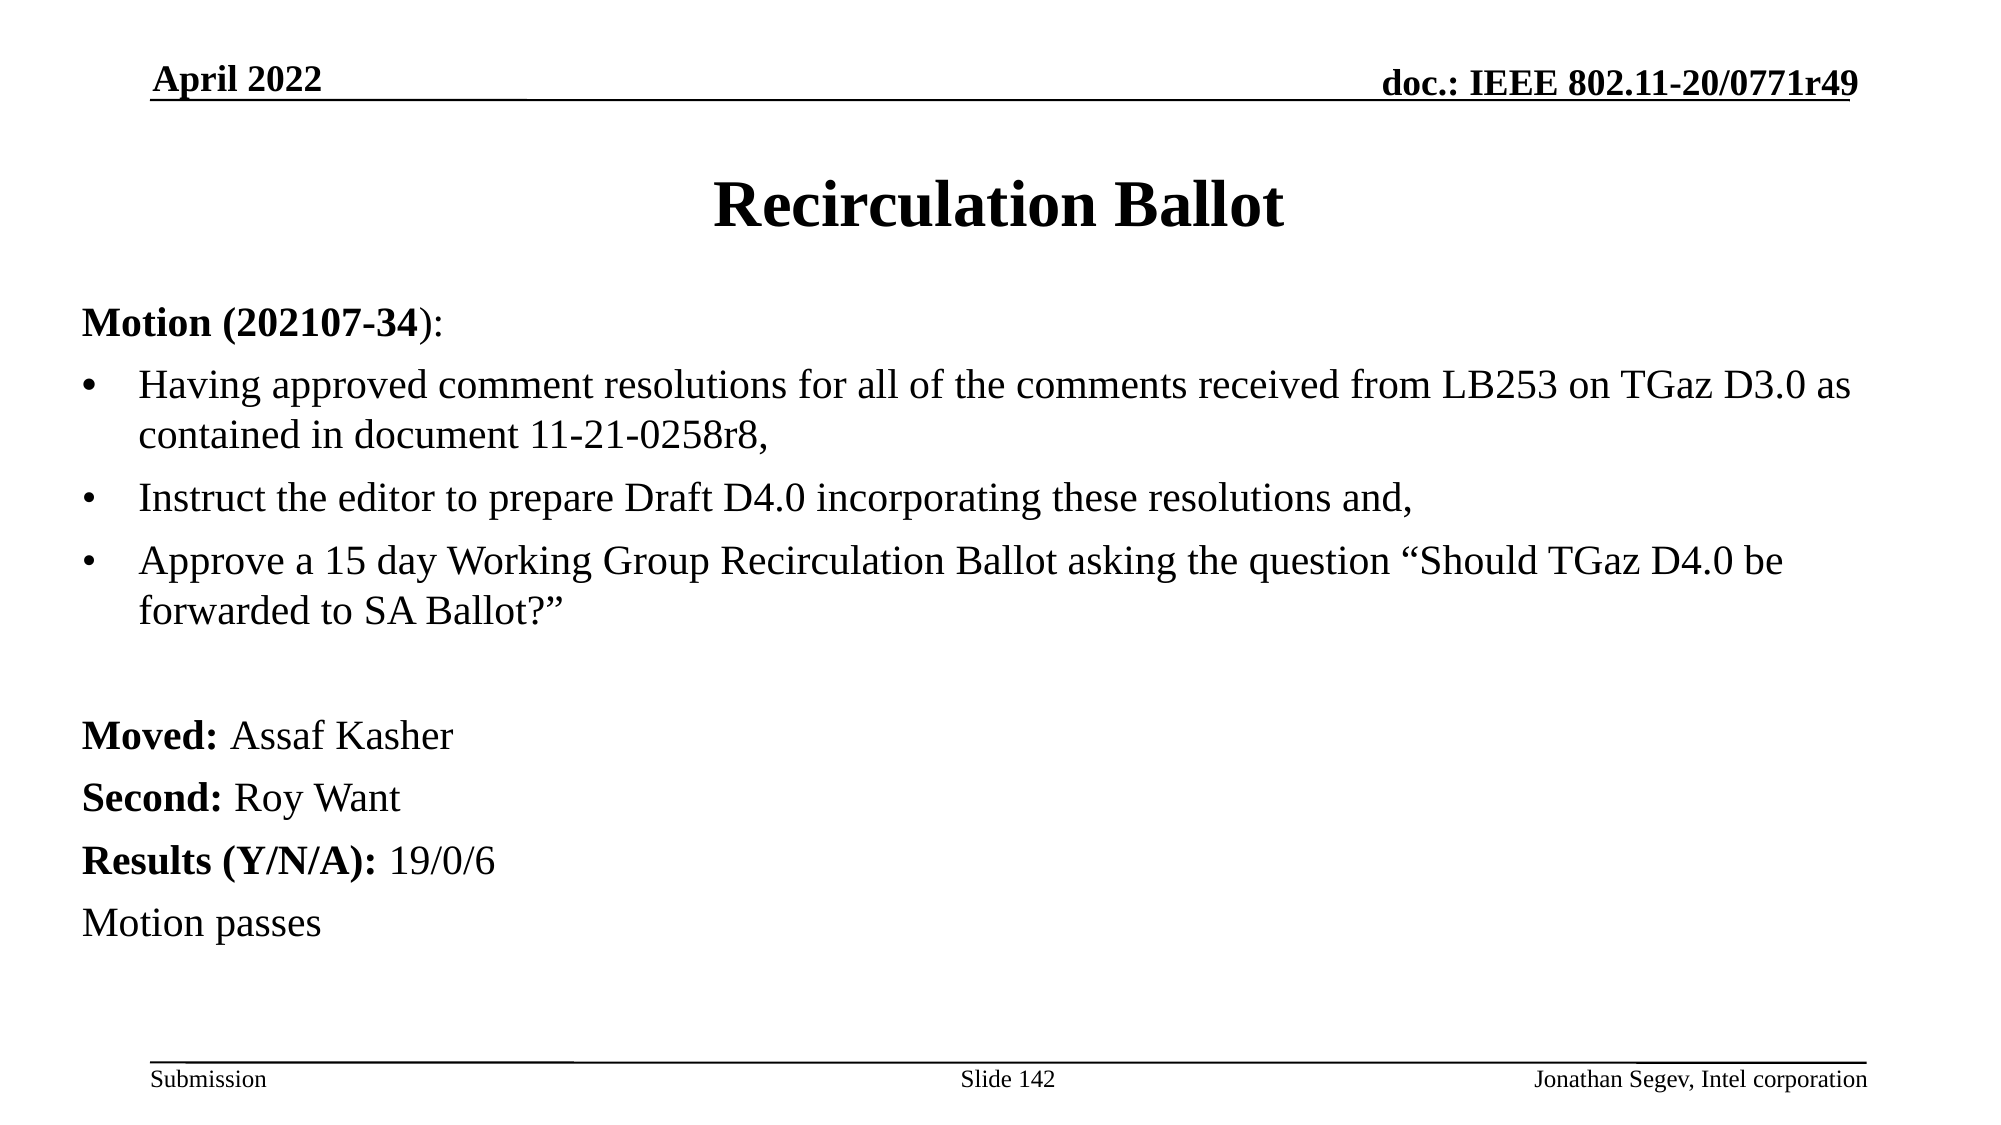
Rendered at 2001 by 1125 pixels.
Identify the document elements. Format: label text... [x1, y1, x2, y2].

title Recirculation Ballot [149, 112, 1850, 286]
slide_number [152, 54, 563, 100]
footer Jonathan Segev, Intel corporation [1171, 1061, 1869, 1093]
list Motion (202107-34): • Having approved comment resolutions for all of the comments received from LB253 on TGaz D3.0 as contained in document 11-21-0258r8, • Instruct the editor to prepare Draft D4.0 incorporating these resolutions and, • Approve a 15 day Working Group Recirculation Ballot asking the question “Should TGaz D4.0 be forwarded to SA Ballot?” Moved: Assaf Kasher Second: Roy Want Results (Y/N/A): 19/0/6 Motion passes [66, 286, 1934, 1000]
slide_number Slide 142 [950, 1061, 1067, 1123]
